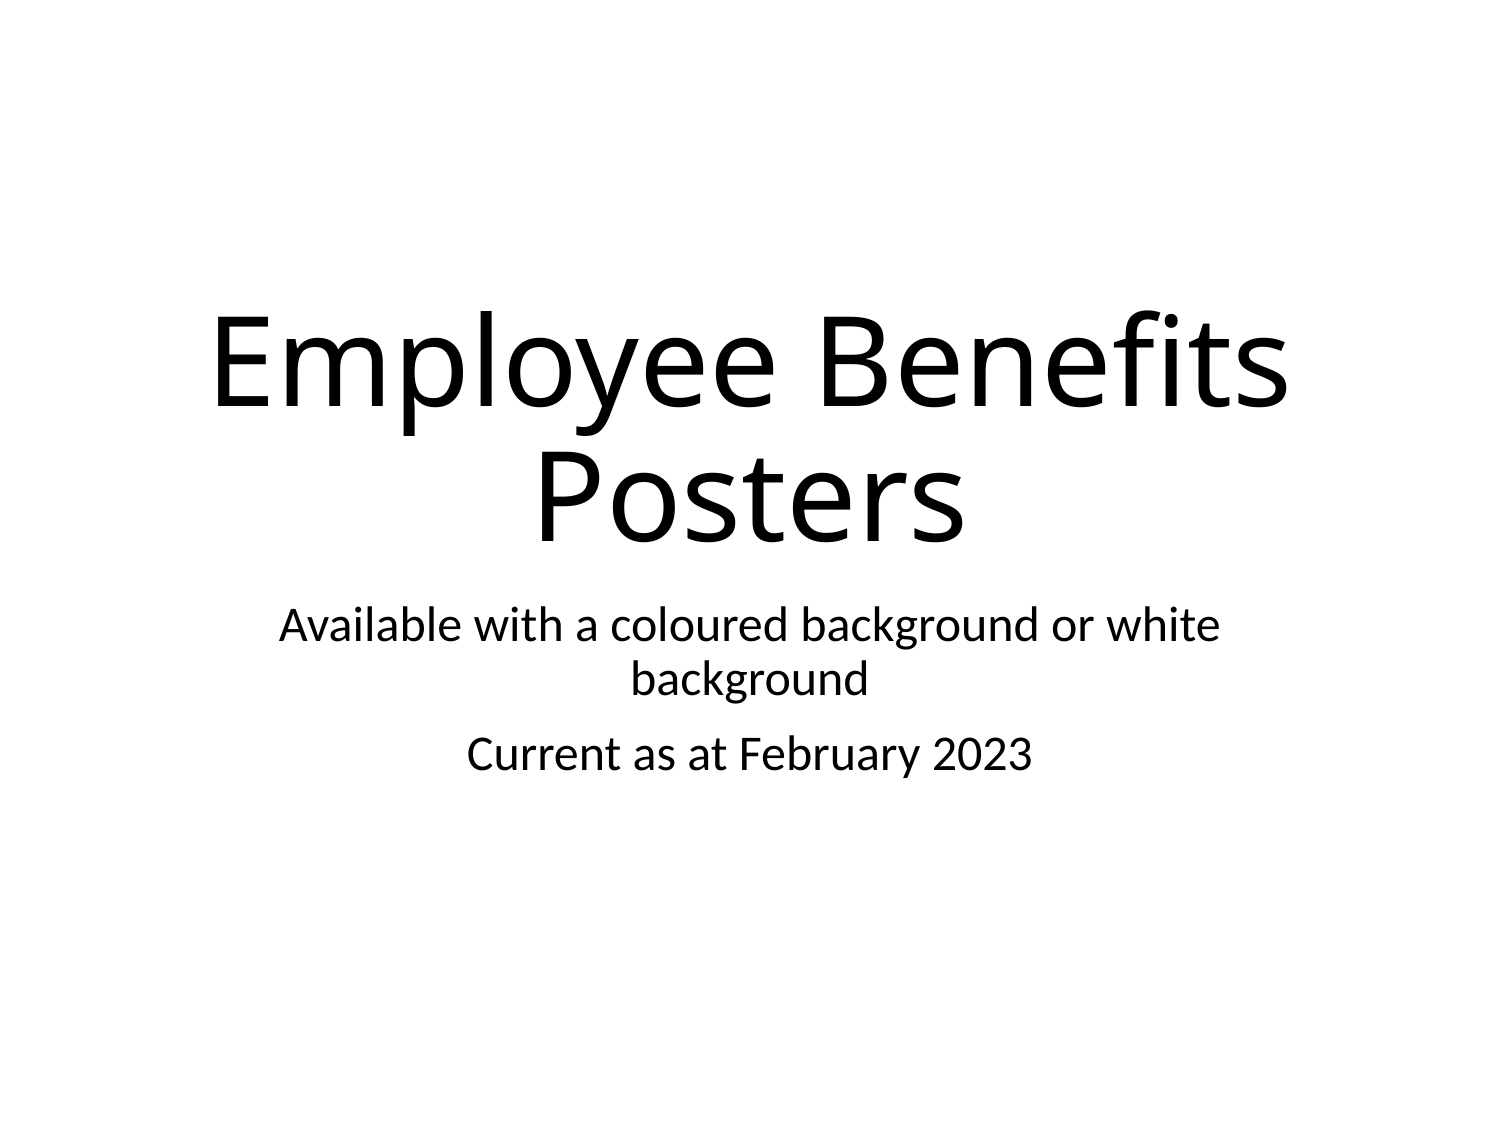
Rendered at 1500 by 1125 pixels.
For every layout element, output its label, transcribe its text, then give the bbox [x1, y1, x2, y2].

subtitle Available with a coloured background or white background Current as at February 2023 [187, 590, 1313, 863]
title Employee Benefits Posters [112, 184, 1388, 576]
